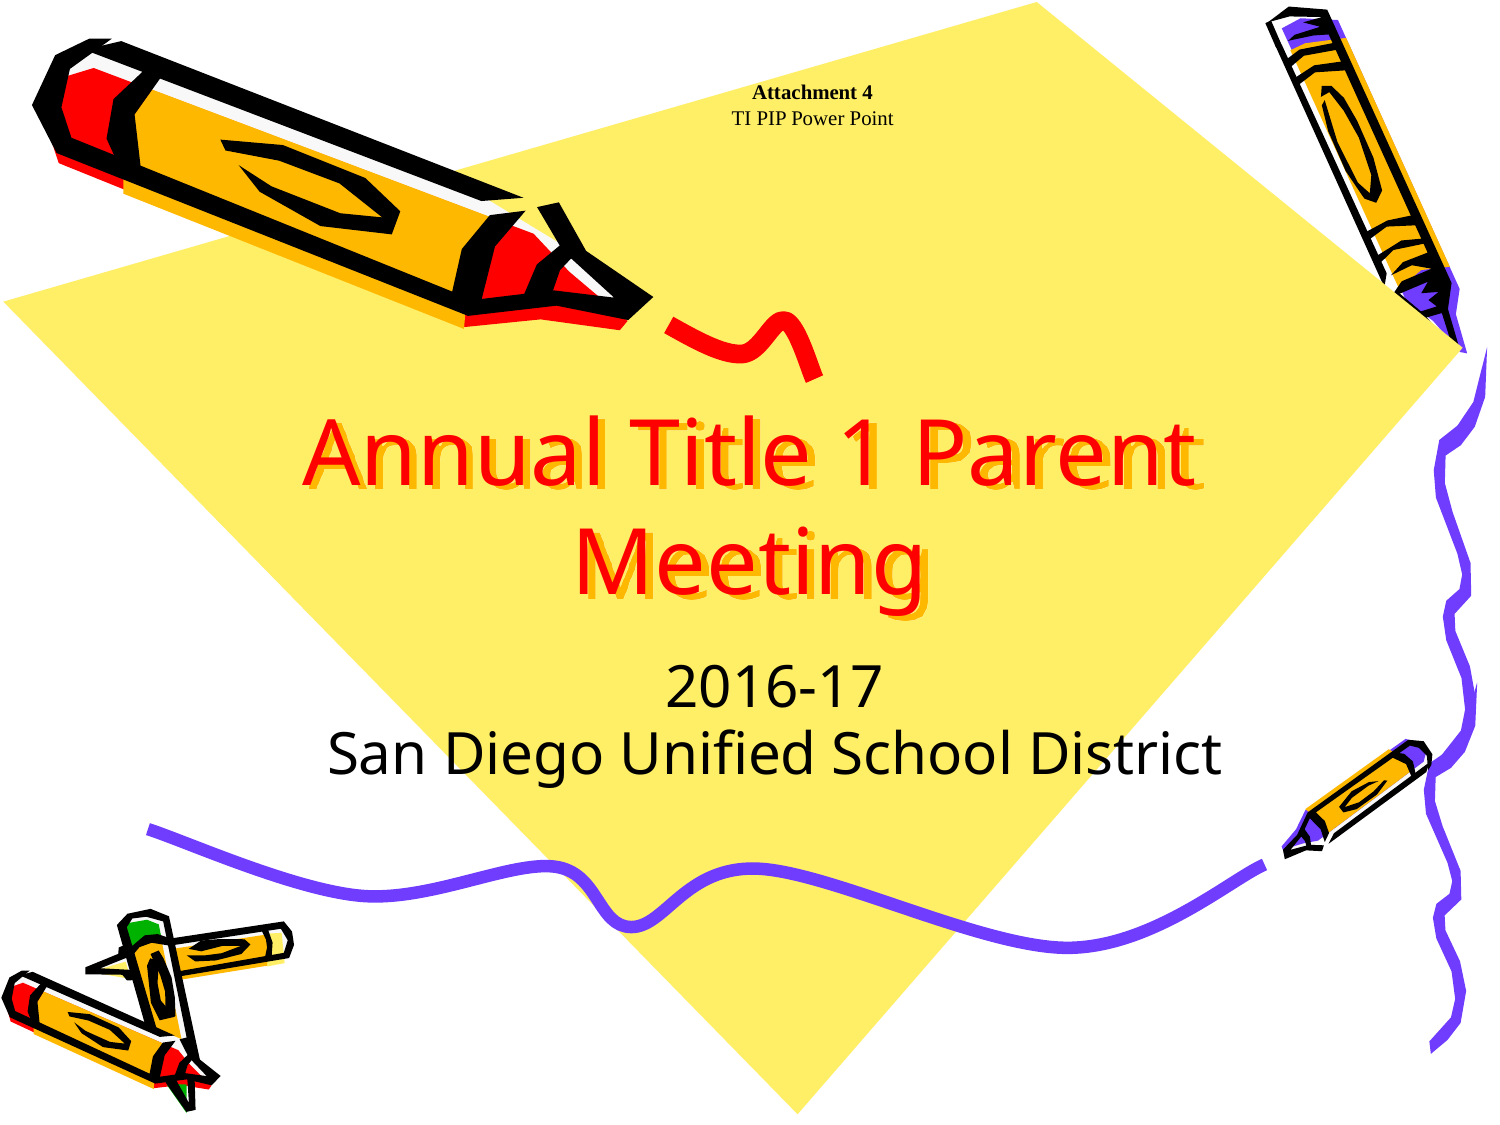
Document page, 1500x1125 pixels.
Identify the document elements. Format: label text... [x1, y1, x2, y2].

title Annual Title 1 Parent Meeting [224, 247, 1276, 587]
text_box Attachment 4 TI PIP Power Point [698, 70, 927, 139]
subtitle 2016-17 San Diego Unified School District [199, 587, 1351, 901]
